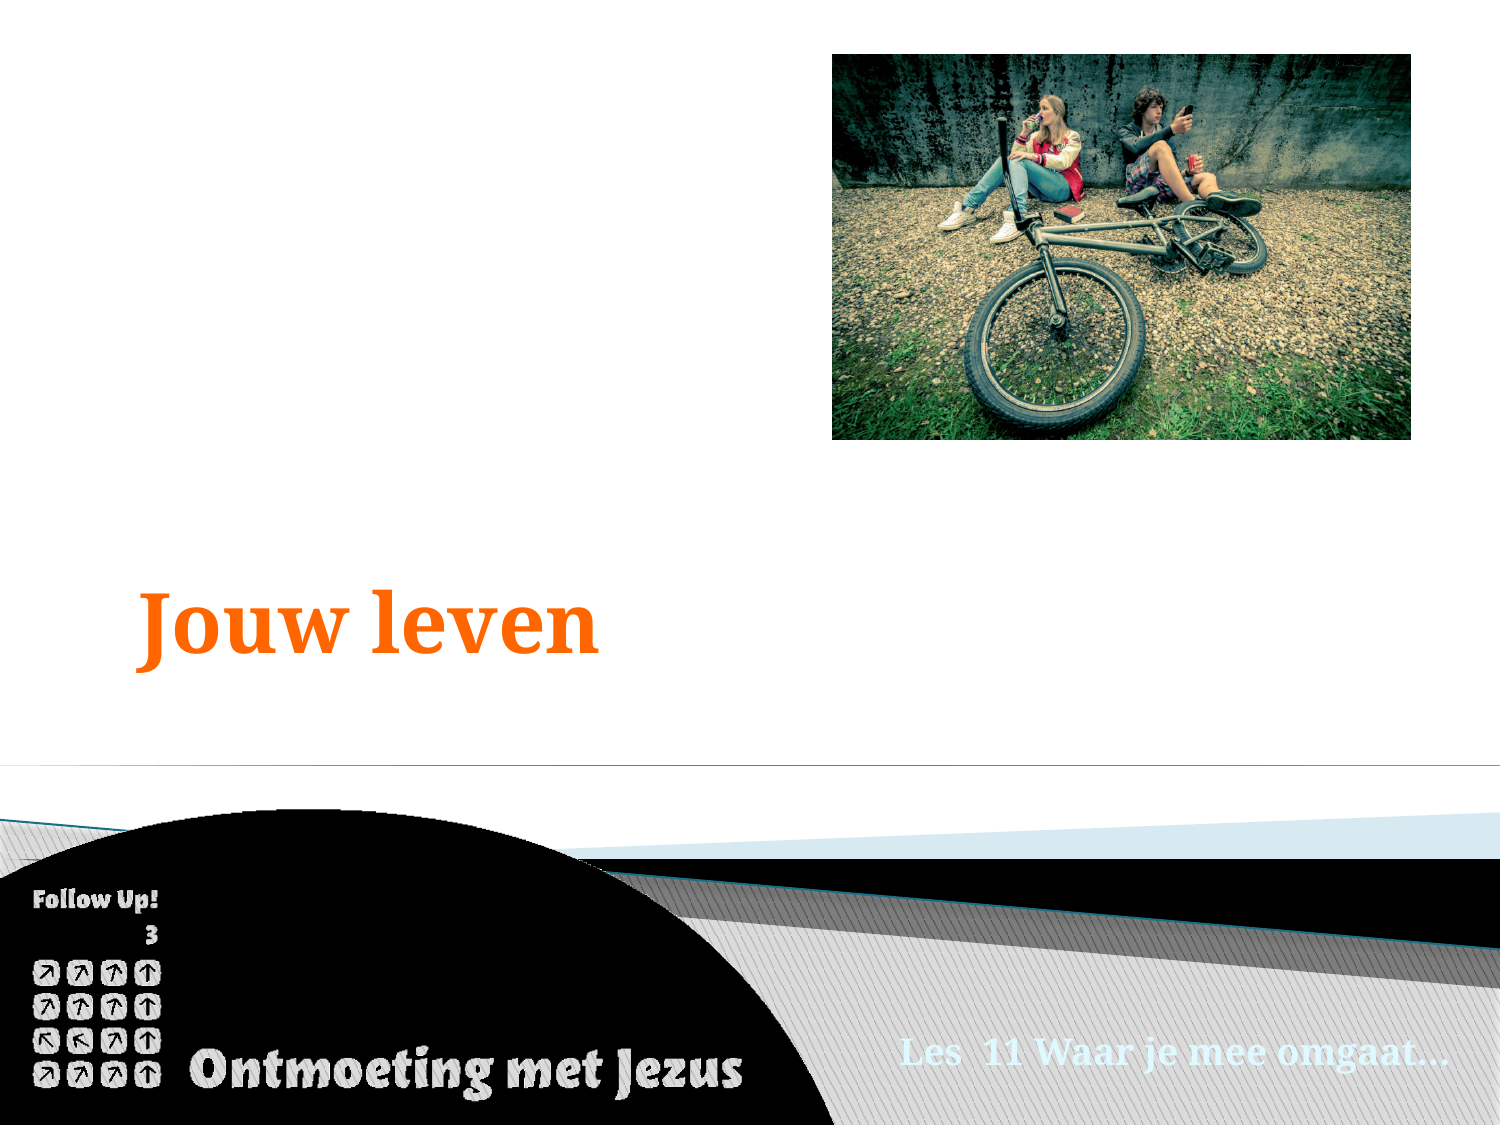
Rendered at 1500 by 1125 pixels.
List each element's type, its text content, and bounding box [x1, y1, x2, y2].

picture [832, 54, 1411, 441]
picture [0, 798, 854, 1125]
text_box Jouw leven [123, 562, 1114, 993]
picture [1114, 918, 1500, 989]
title Les 11 Waar je mee omgaat… [857, 989, 1466, 1125]
